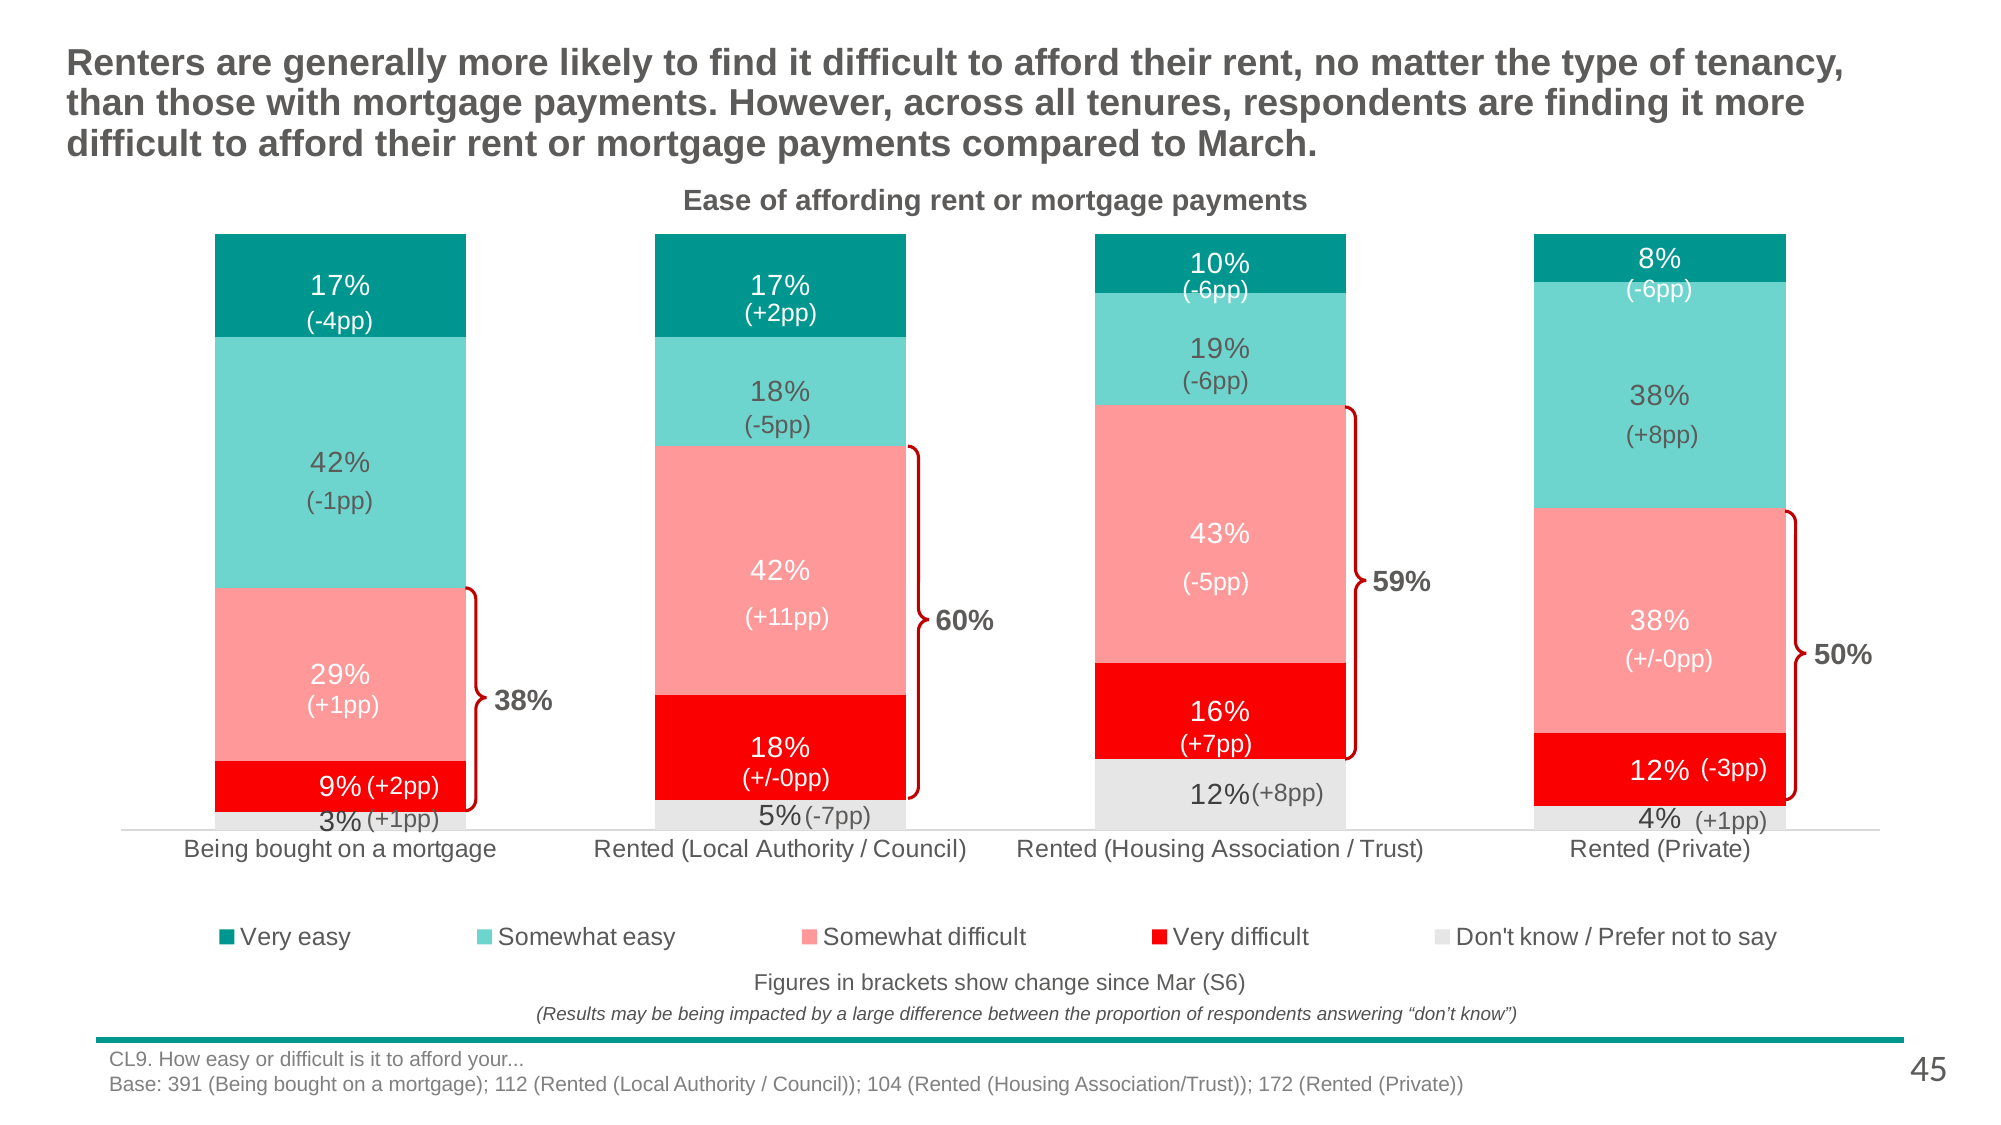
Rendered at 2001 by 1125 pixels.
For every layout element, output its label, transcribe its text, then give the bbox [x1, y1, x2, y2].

text_box 45 [1895, 1036, 1975, 1098]
title Renters are generally more likely to find it difficult to afford their rent, no matter the type of tenancy, than those with mortgage payments. However, across all tenures, respondents are finding it more difficult to afford their rent or mortgage payments compared to March. [66, 42, 1933, 140]
text_box (Results may be being impacted by a large difference between the proportion of respondents answering “don’t know”) [521, 1016, 1532, 1032]
chart [101, 234, 1899, 1016]
text_box CL9. How easy or difficult is it to afford your... Base: 391 (Being bought on a mortgage); 112 (Rented (Local Authority / Council)); 104 (Rented (Housing Association/Trust)); 172 (Rented (Private)) [94, 1038, 1892, 1122]
text_box Ease of affording rent or mortgage payments [667, 181, 1333, 217]
